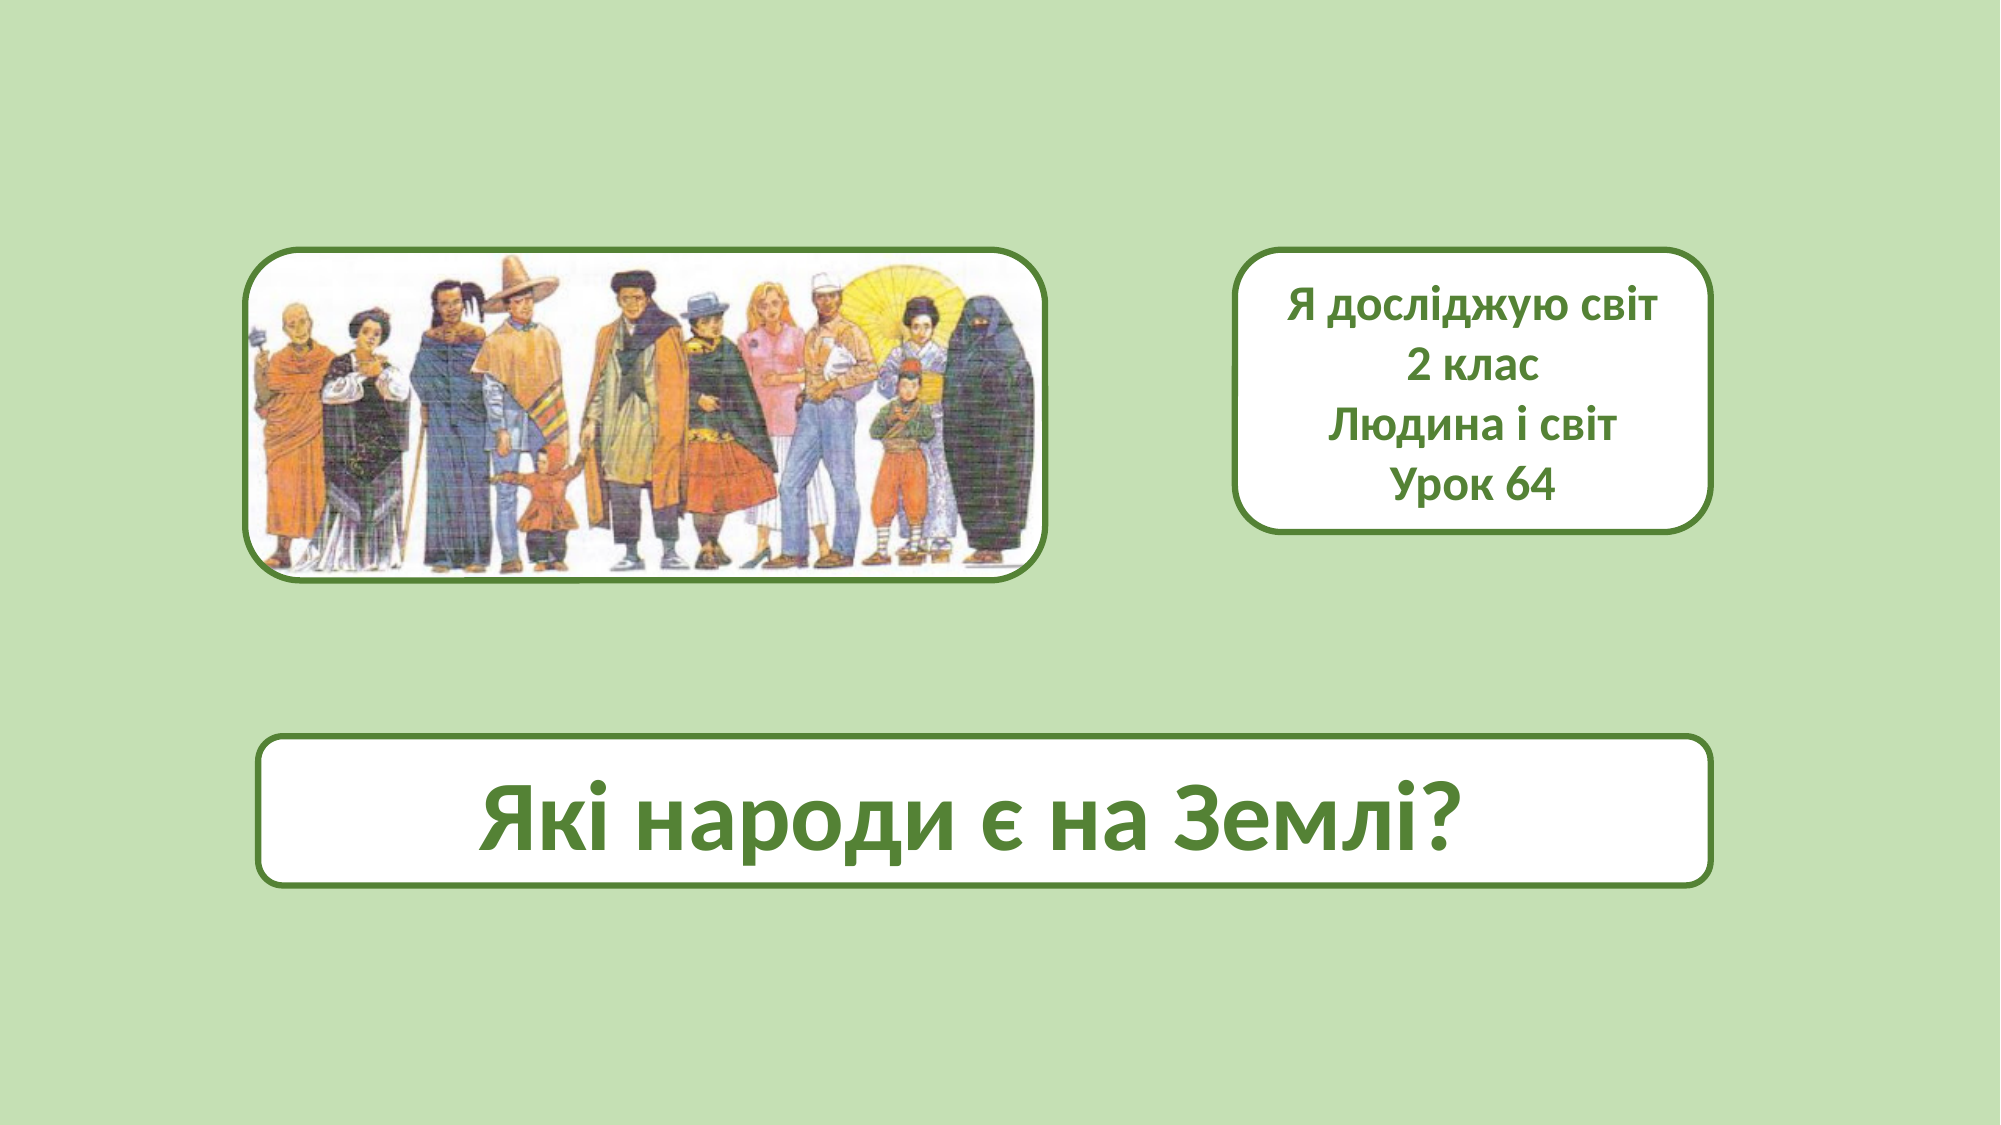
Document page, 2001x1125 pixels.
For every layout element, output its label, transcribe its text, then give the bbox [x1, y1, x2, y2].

text_box Я досліджую світ 2 клас Людина і світ Урок 64 [1233, 248, 1712, 534]
text_box Які народи є на Землі? [257, 735, 1712, 887]
picture [245, 249, 1046, 581]
